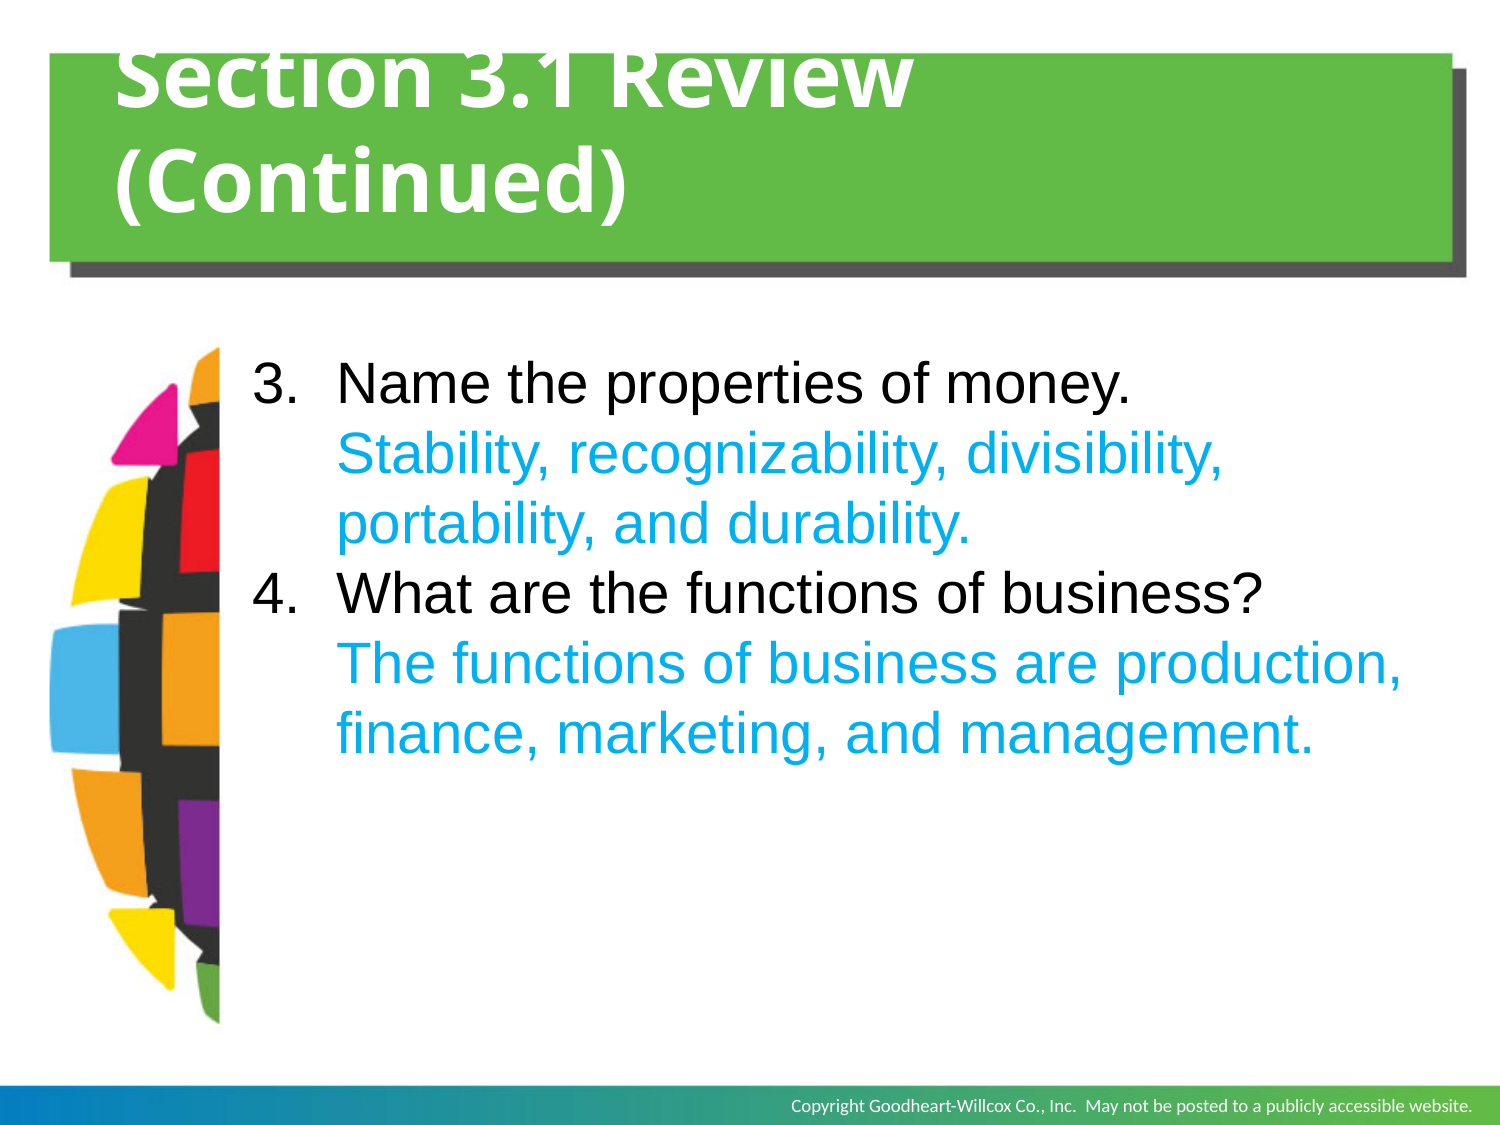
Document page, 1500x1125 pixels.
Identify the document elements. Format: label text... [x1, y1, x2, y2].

list Name the properties of money. Stability, recognizability, divisibility, portability, and durability. What are the functions of business? The functions of business are production, finance, marketing, and management. [237, 337, 1438, 1075]
picture [0, 0, 1500, 1125]
title Section 3.1 Review (Continued) [99, 74, 1438, 238]
